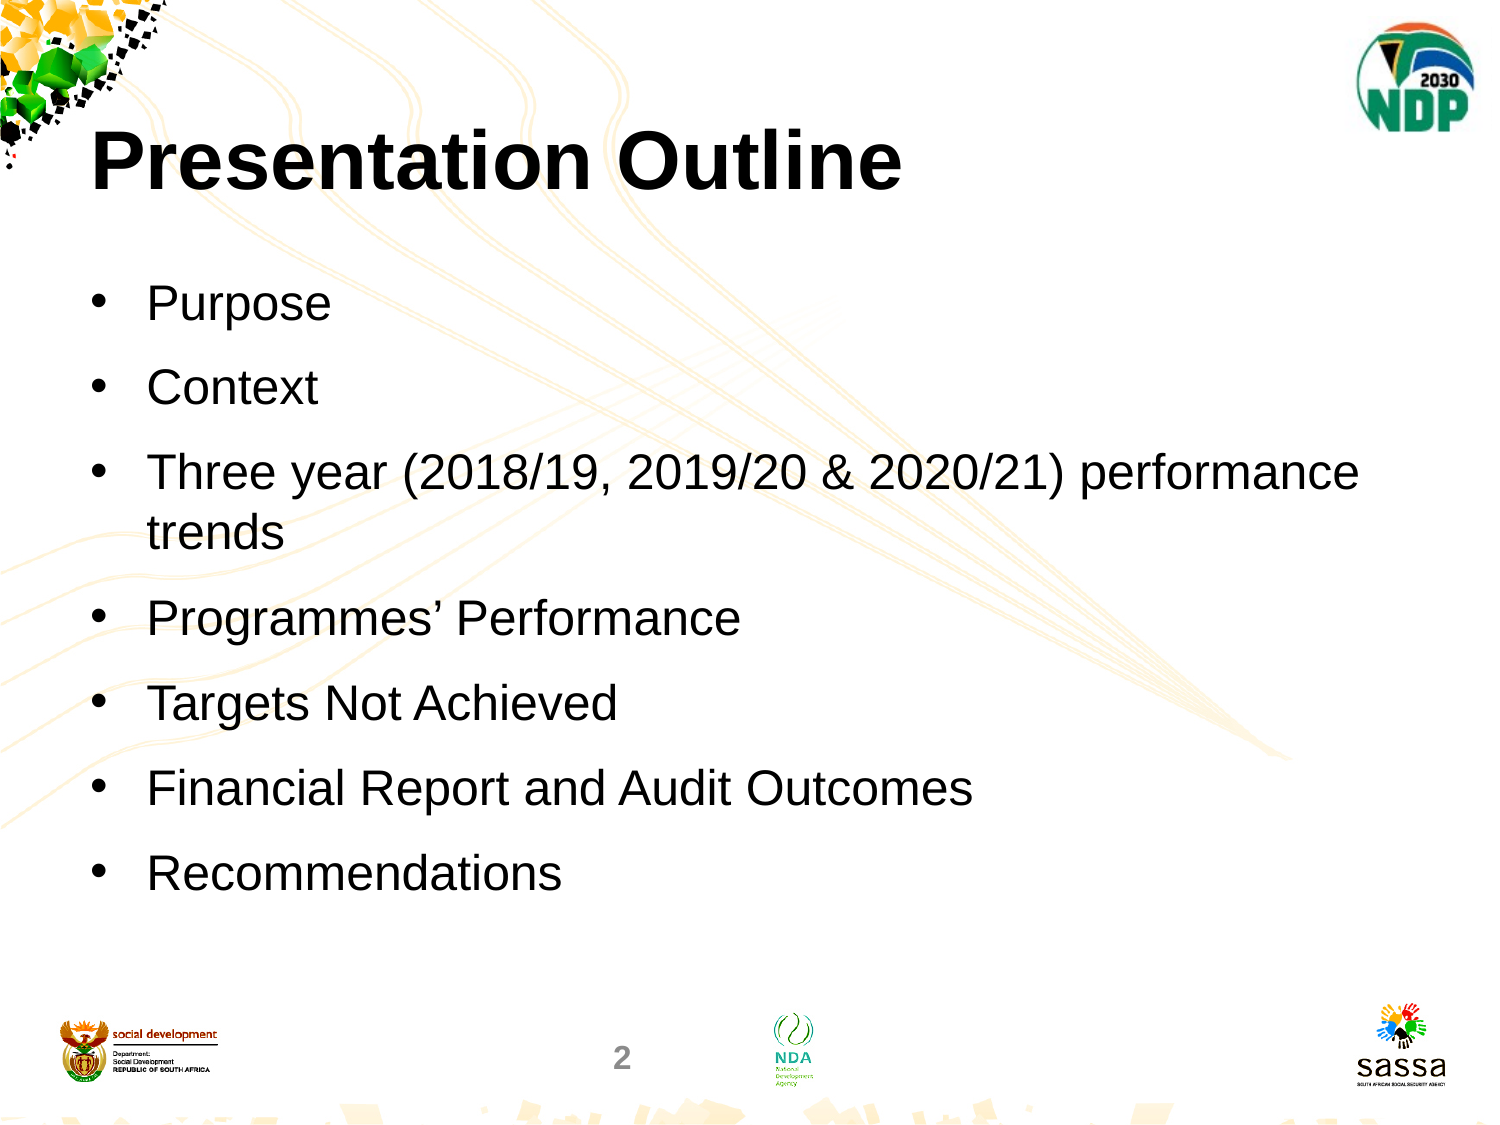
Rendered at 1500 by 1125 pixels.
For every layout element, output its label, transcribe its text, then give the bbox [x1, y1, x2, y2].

slide_number 2 [497, 1029, 748, 1083]
picture [0, 0, 1500, 1125]
title Presentation Outline [75, 62, 1425, 250]
list Purpose Context Three year (2018/19, 2019/20 & 2020/21) performance trends Programmes’ Performance Targets Not Achieved Financial Report and Audit Outcomes Recommendations [75, 262, 1425, 988]
